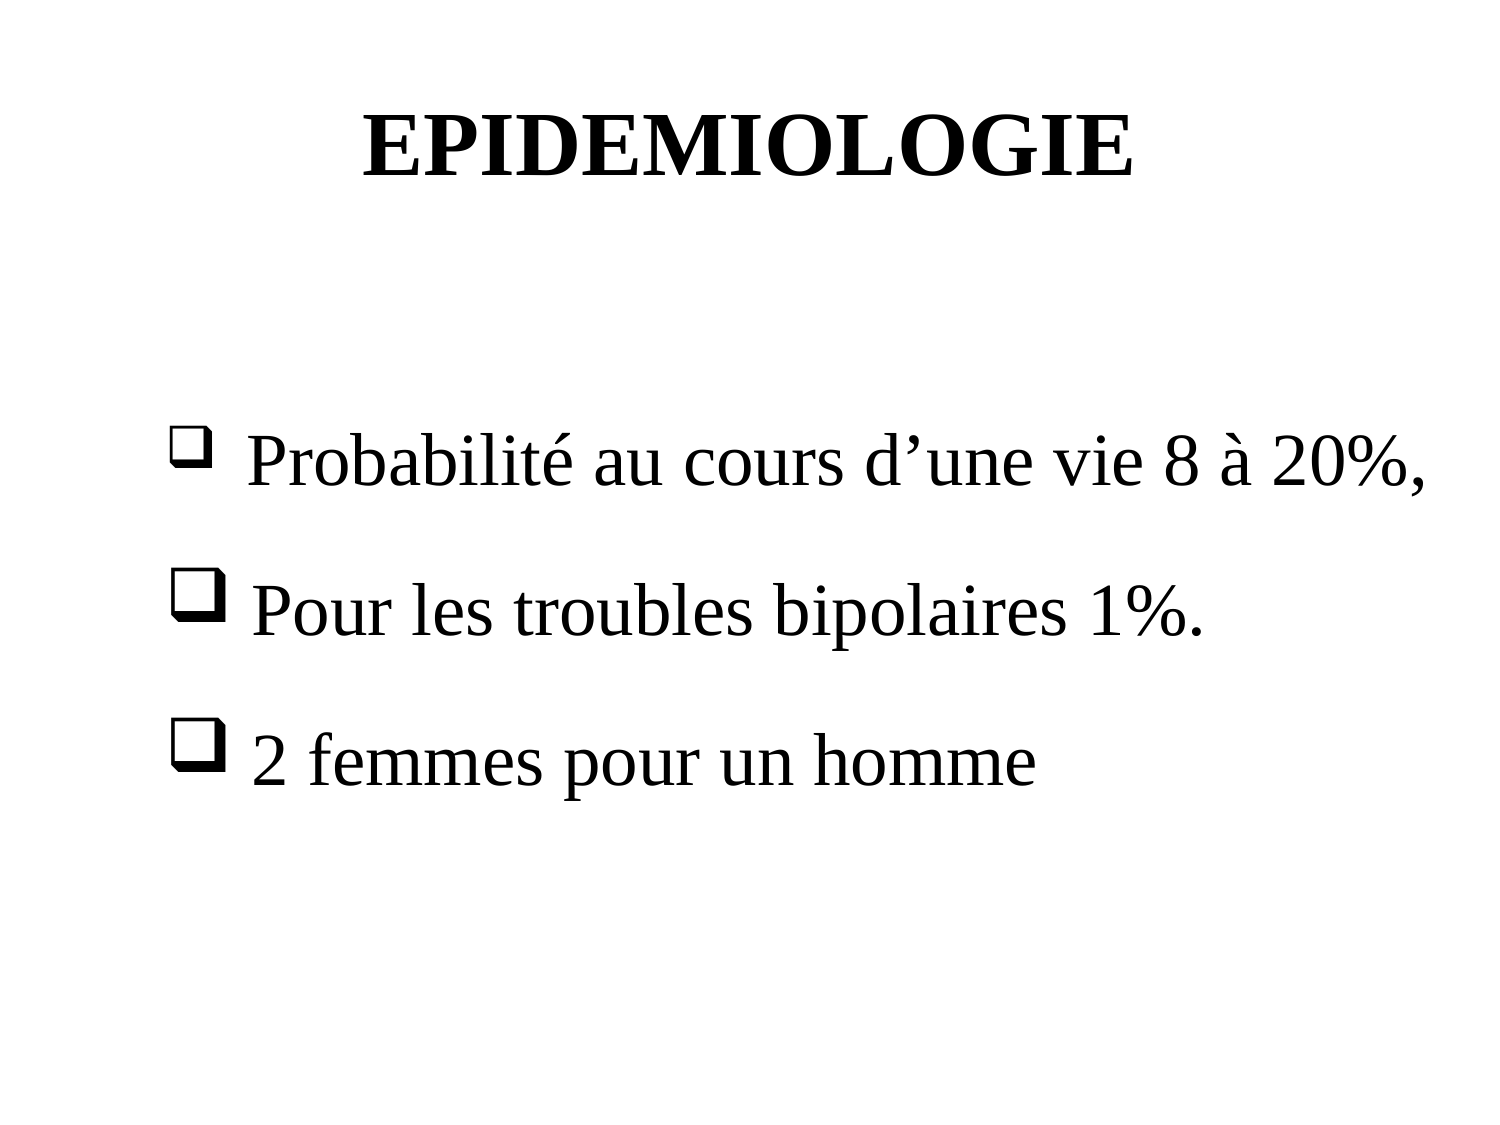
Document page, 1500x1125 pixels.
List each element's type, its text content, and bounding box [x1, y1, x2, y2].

title EPIDEMIOLOGIE [75, 45, 1425, 233]
list Probabilité au cours d’une vie 8 à 20%, Pour les troubles bipolaires 1%. 2 femmes pour un homme [75, 262, 1459, 1005]
